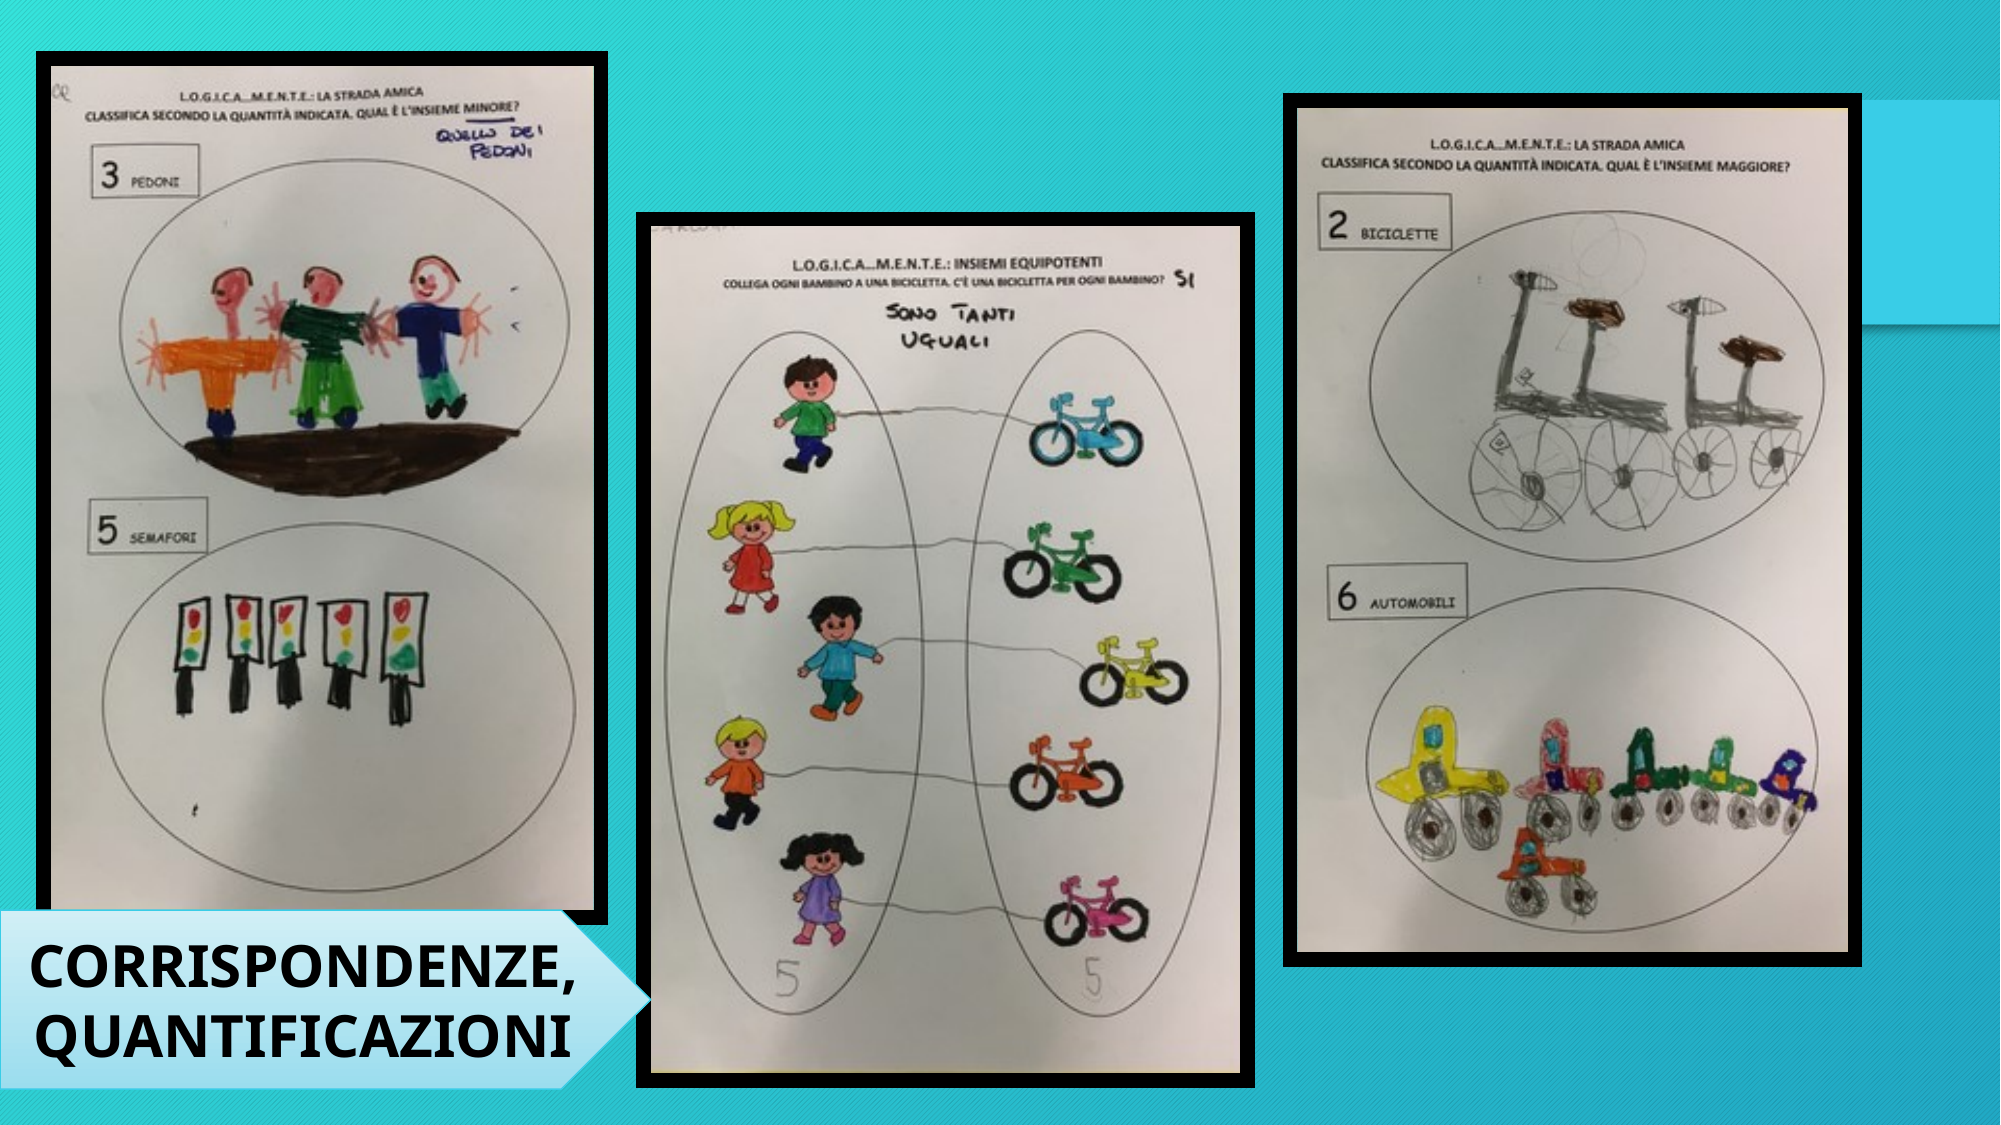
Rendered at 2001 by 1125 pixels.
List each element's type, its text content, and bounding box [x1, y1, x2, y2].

picture [1862, 325, 2000, 347]
text_box CORRISPONDENZE, QUANTIFICAZIONI [0, 909, 650, 1090]
picture [650, 225, 1241, 1074]
picture [1297, 107, 1849, 953]
picture [50, 65, 594, 911]
